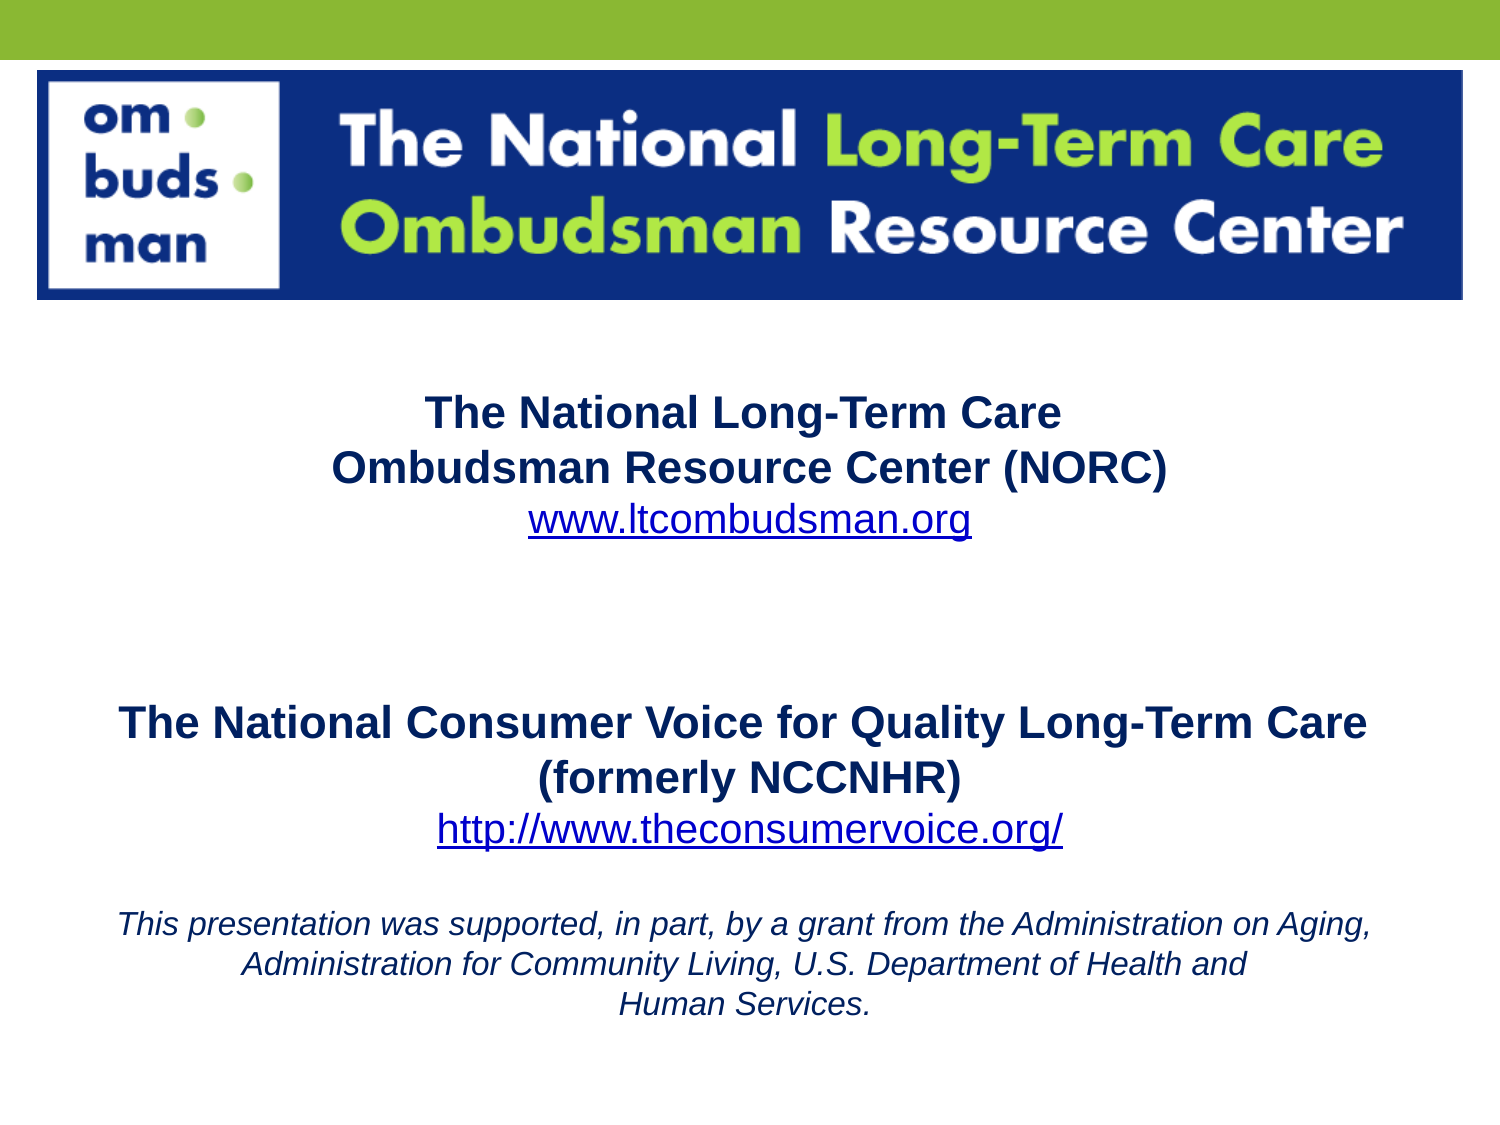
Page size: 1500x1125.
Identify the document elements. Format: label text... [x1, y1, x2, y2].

text_box The National Long-Term Care Ombudsman Resource Center (NORC) www.ltcombudsman.org The National Consumer Voice for Quality Long-Term Care (formerly NCCNHR) http://www.theconsumervoice.org/ This presentation was supported, in part, by a grant from the Administration on Aging, Administration for Community Living, U.S. Department of Health and Human Services. [29, 299, 1471, 1125]
picture [37, 70, 1463, 301]
